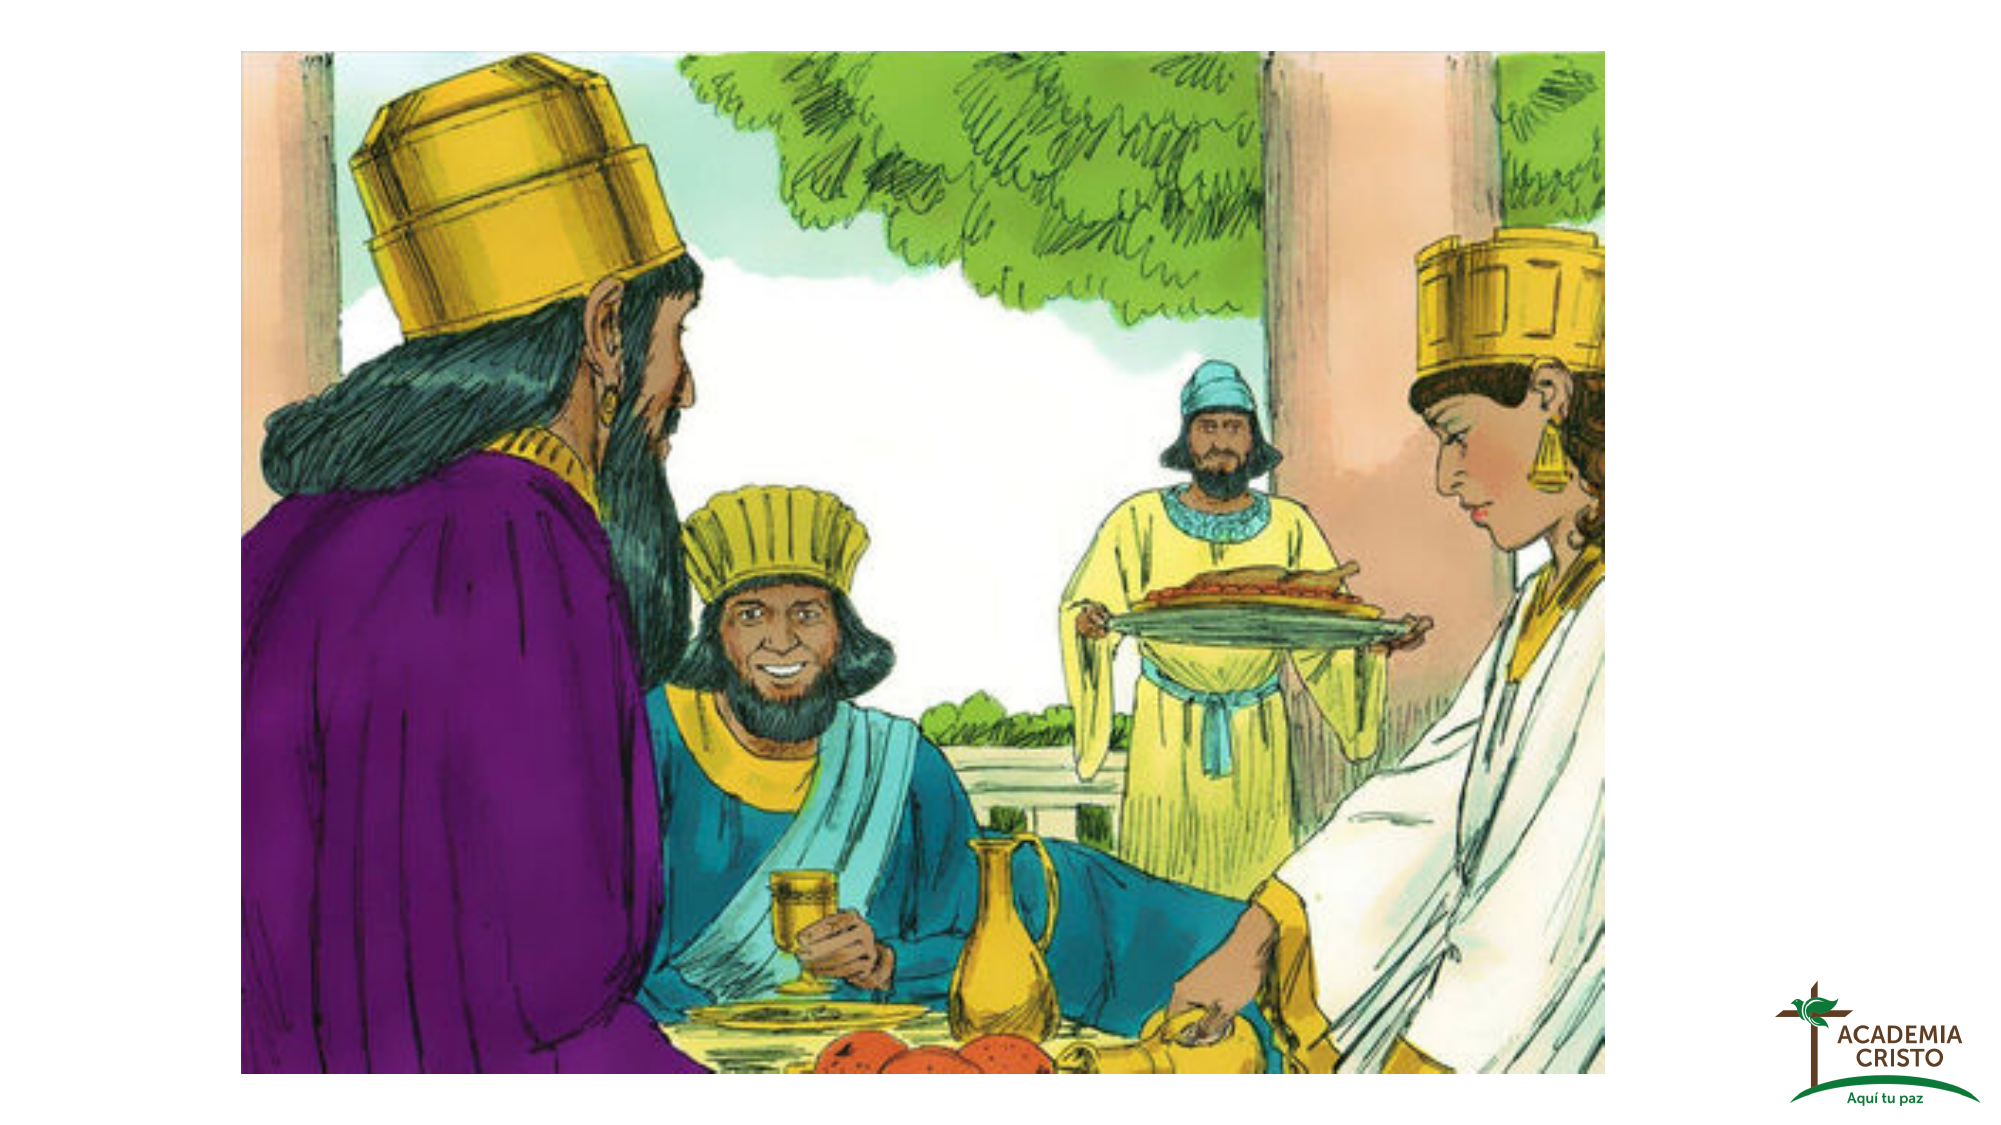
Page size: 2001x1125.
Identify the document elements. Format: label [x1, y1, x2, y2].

picture [241, 50, 1606, 1074]
picture [1759, 972, 2000, 1125]
